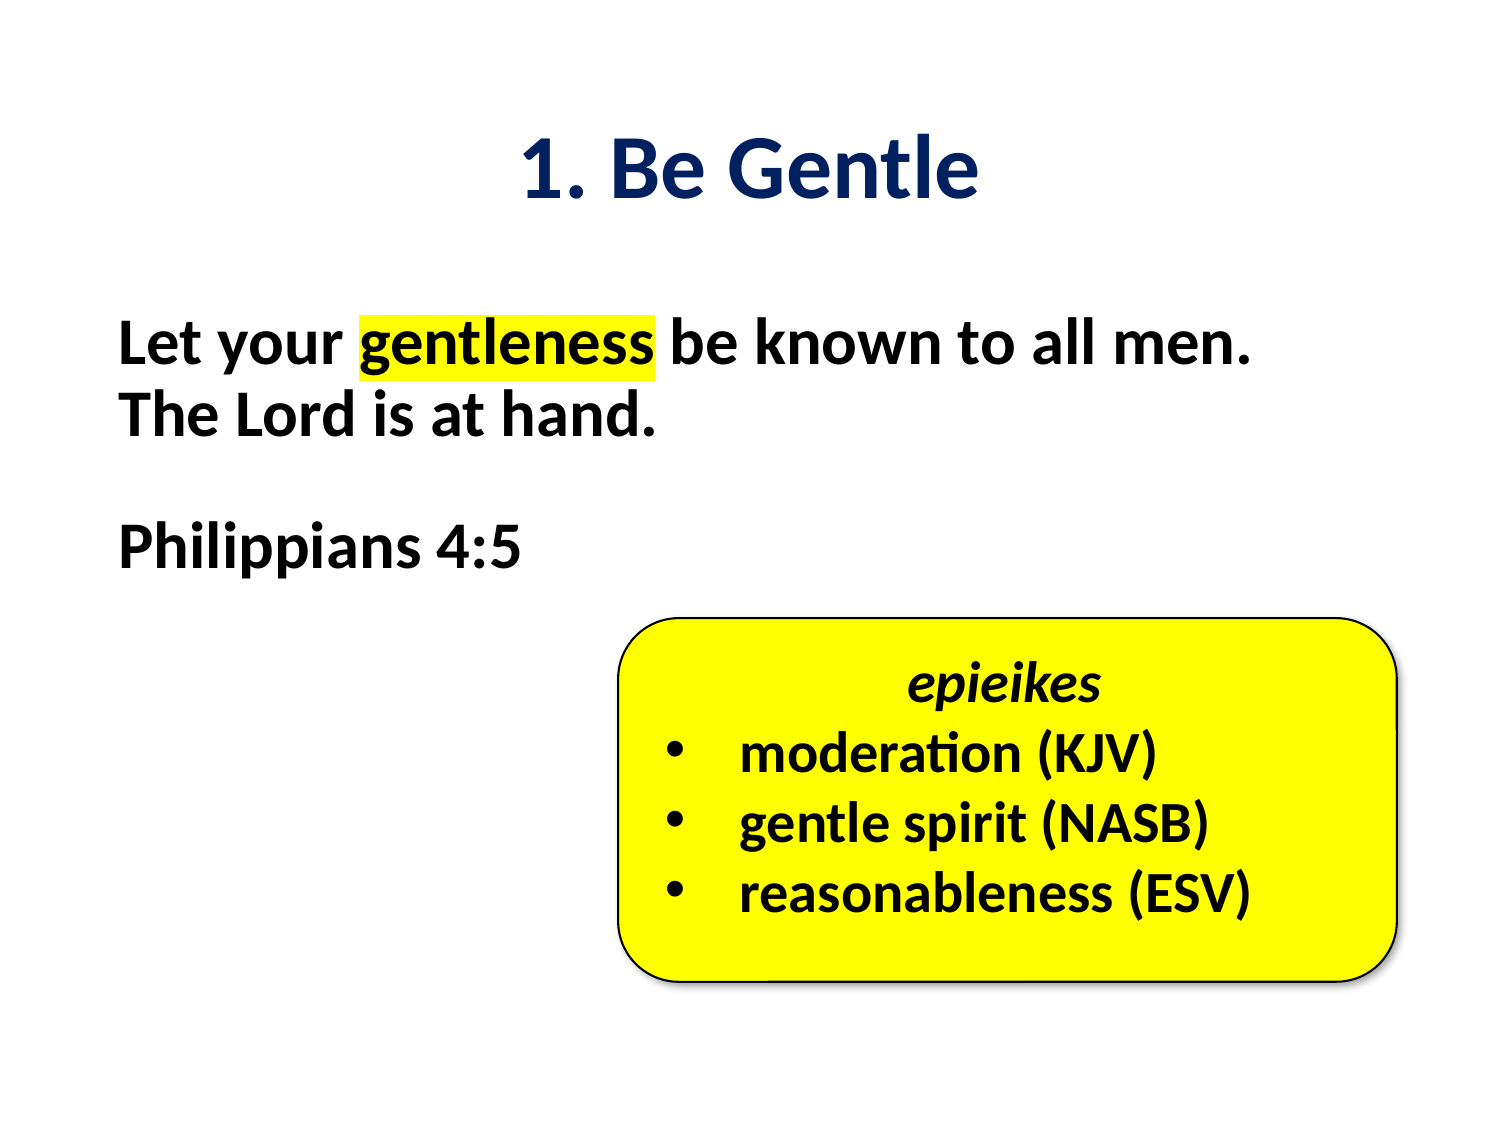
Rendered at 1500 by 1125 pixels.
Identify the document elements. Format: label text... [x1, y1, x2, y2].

text_box [617, 617, 1398, 983]
title 1. Be Gentle [103, 59, 1397, 278]
list Let your gentleness be known to all men. The Lord is at hand. Philippians 4:5 [103, 299, 1397, 1014]
text_box epieikes moderation (KJV) gentle spirit (NASB) reasonableness (ESV) [650, 636, 1360, 931]
